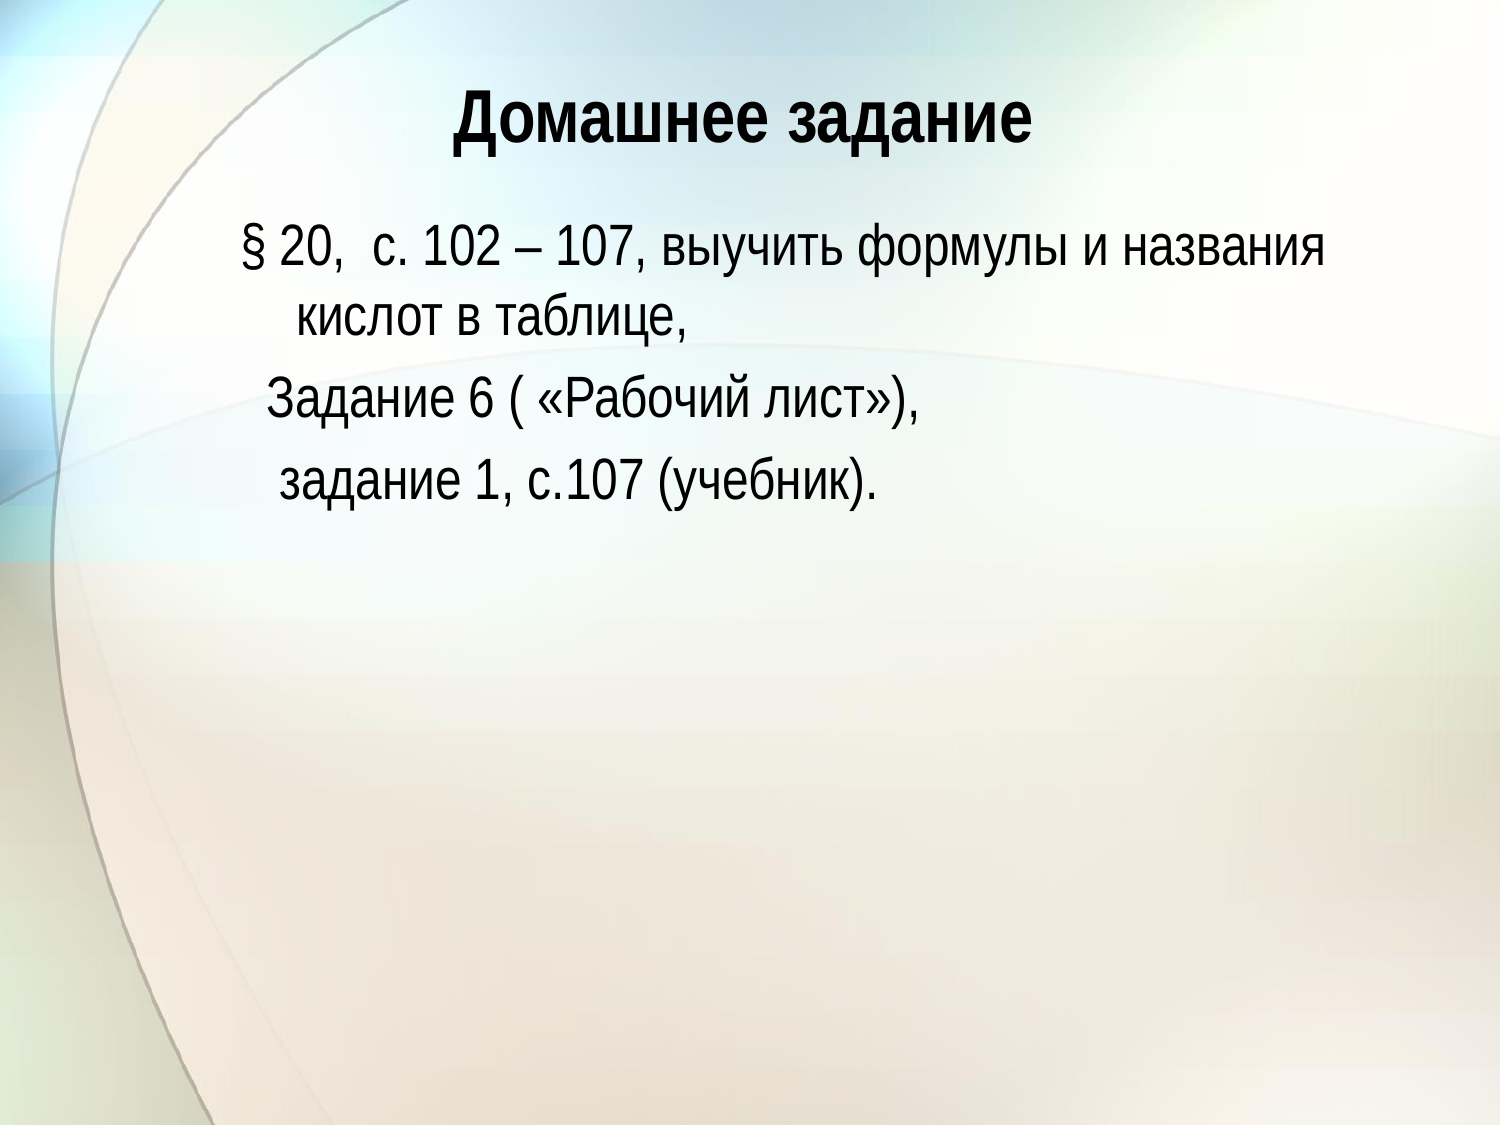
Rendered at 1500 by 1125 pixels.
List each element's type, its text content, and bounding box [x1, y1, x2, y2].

title Домашнее задание [24, 49, 1463, 176]
list § 20, с. 102 – 107, выучить формулы и названия кислот в таблице, Задание 6 ( «Рабочий лист»), задание 1, с.107 (учебник). [224, 199, 1463, 1026]
picture [0, 0, 1500, 1125]
